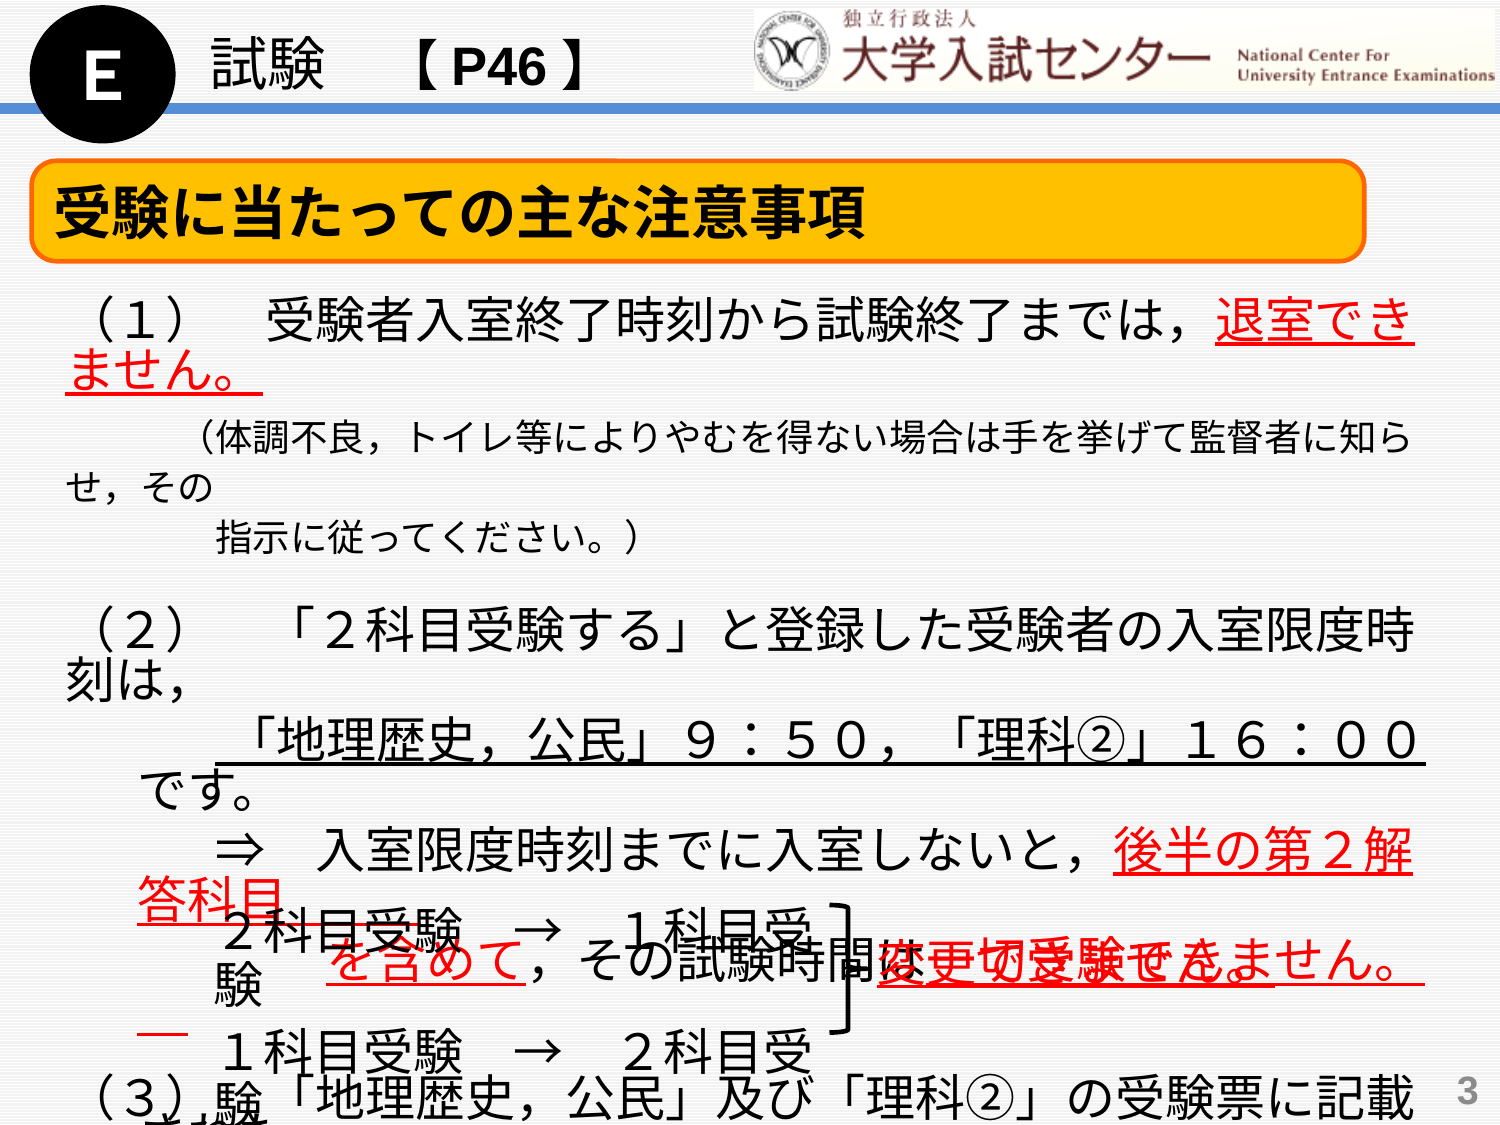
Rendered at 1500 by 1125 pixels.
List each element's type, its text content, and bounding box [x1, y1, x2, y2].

text_box ２科目受験 → １科目受験 １科目受験 → ２科目受験 [198, 898, 844, 1125]
text_box [829, 904, 868, 1034]
picture [754, 8, 1495, 91]
text_box Ｅ [29, 5, 176, 144]
text_box 変更できません。 [861, 923, 1302, 999]
text_box 試験 【P46】 [194, 16, 753, 108]
text_box （１） 受験者入室終了時刻から試験終了までは，退室できません。 （体調不良，トイレ等によりやむを得ない場合は手を挙げて監督者に知らせ，その 指示に従ってください。） （２） 「２科目受験する」と登録した受験者の入室限度時刻は， 「地理歴史，公民」９：５０，「理科②」１６：００です。 ⇒ 入室限度時刻までに入室しないと，後半の第２解答科目 を含めて，その試験時間は一切受験できません。 （３） 「地理歴史，公民」及び「理科②」の受験票に記載された 受験科目数を，試験当日に [49, 290, 1457, 1000]
text_box 受験に当たっての主な注意事項 [31, 160, 1365, 262]
text_box [47, 704, 1447, 919]
slide_number 3 [1144, 1059, 1495, 1120]
